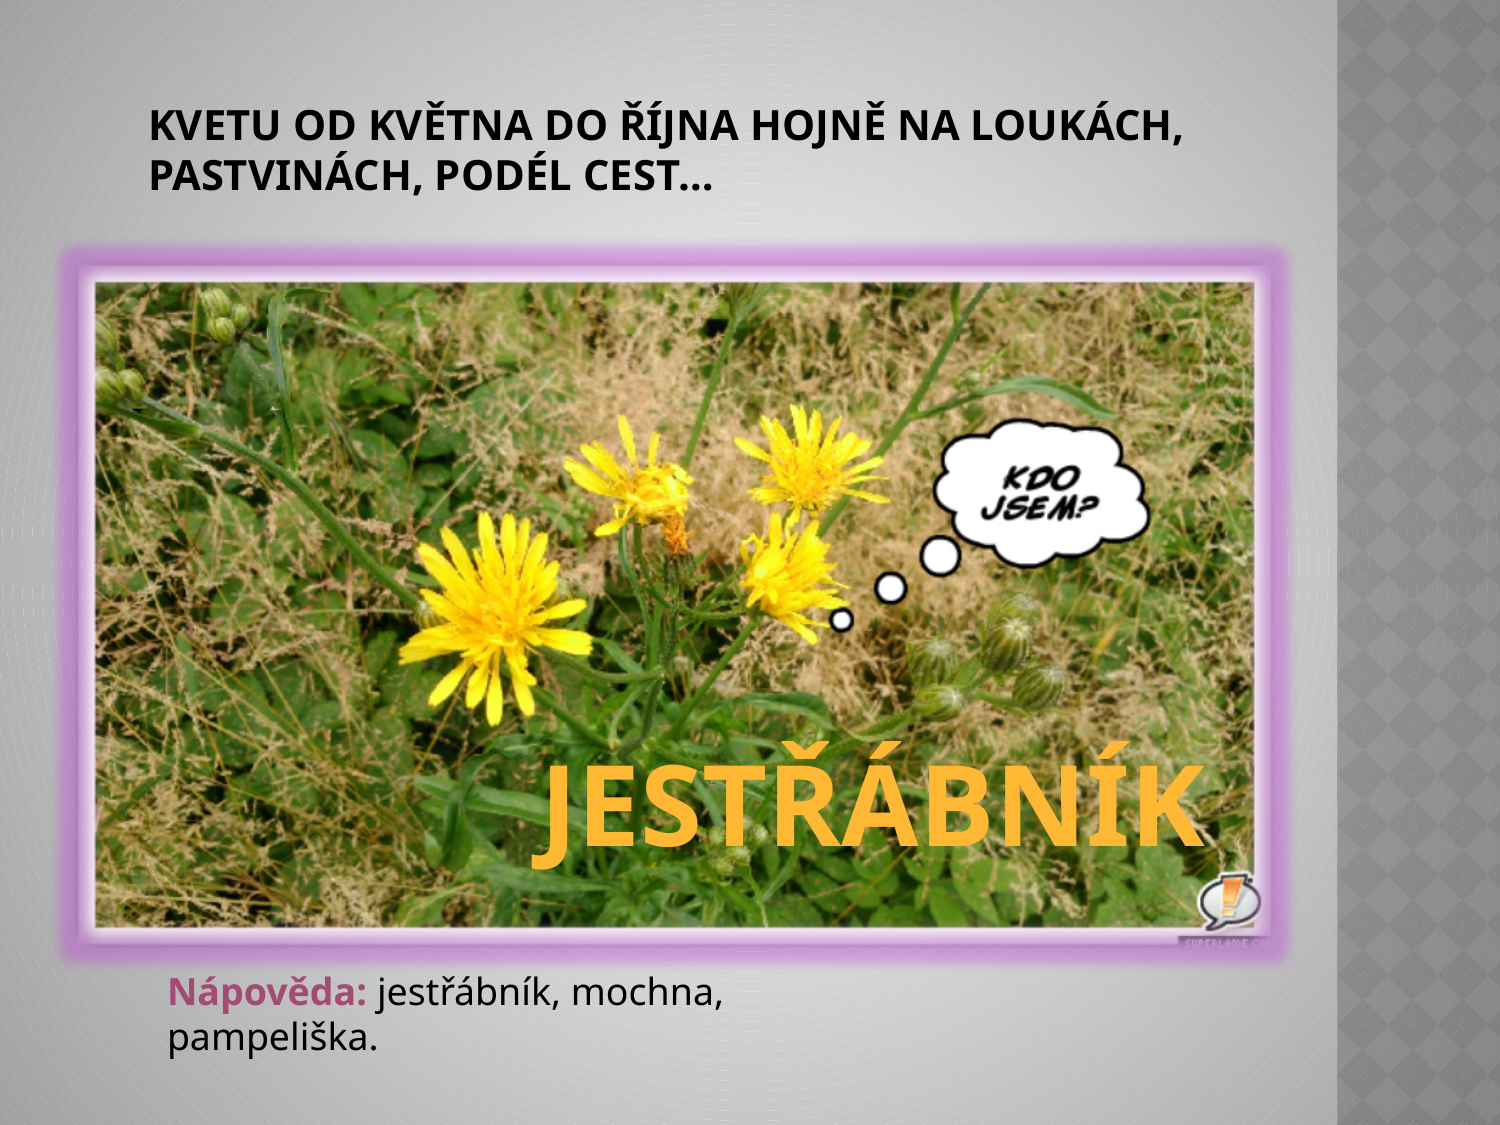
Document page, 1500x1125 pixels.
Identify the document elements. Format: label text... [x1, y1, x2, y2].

text_box Nápověda: jestřábník, mochna, pampeliška. [152, 962, 891, 1066]
picture [69, 257, 1278, 953]
title Kvetu od května do října hojně na loukách, pastvinách, podél cest… [140, 70, 1289, 200]
